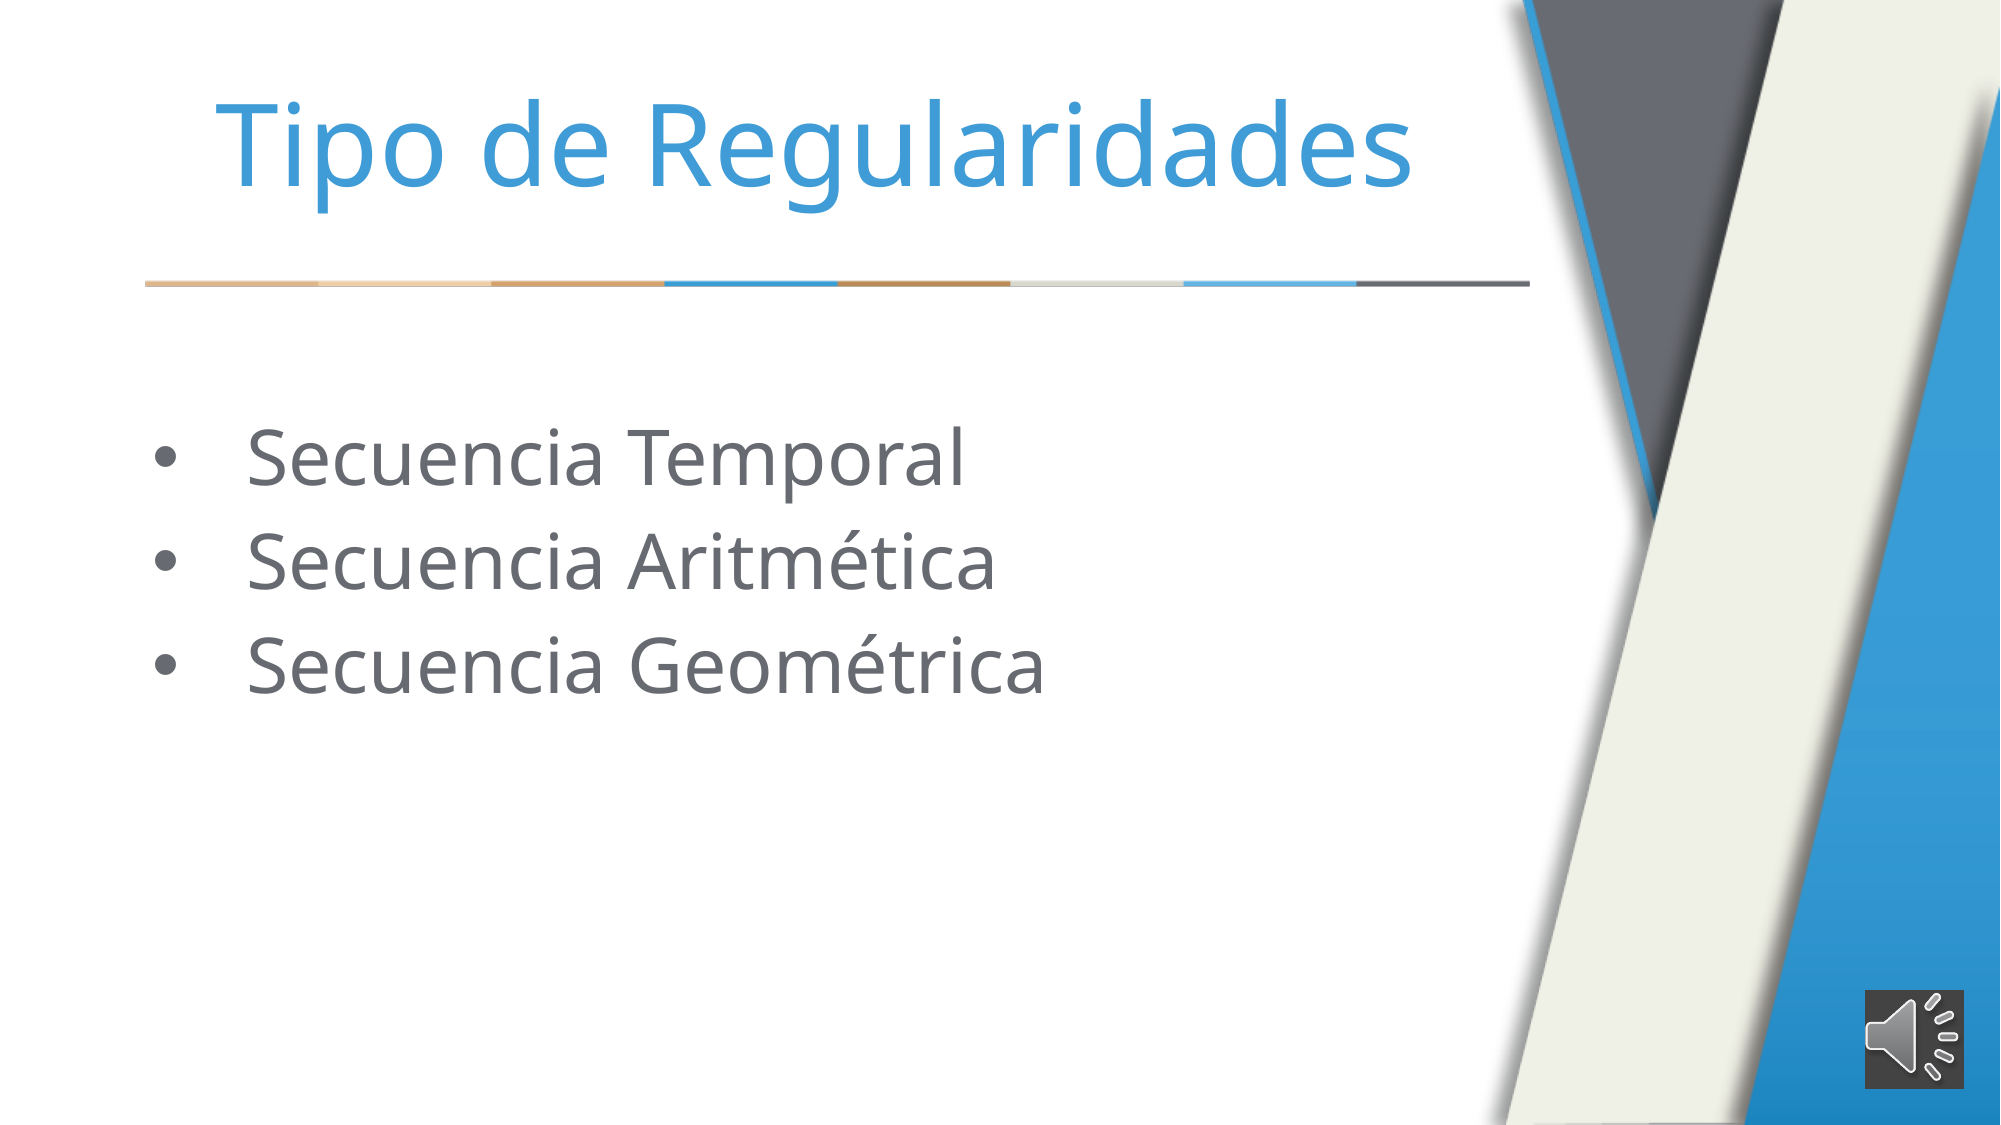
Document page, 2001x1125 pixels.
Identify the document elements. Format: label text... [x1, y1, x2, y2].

title Tipo de Regularidades [137, 41, 1523, 259]
list Secuencia Temporal Secuencia Aritmética Secuencia Geométrica [137, 411, 1523, 1125]
picture [137, 0, 2000, 1125]
